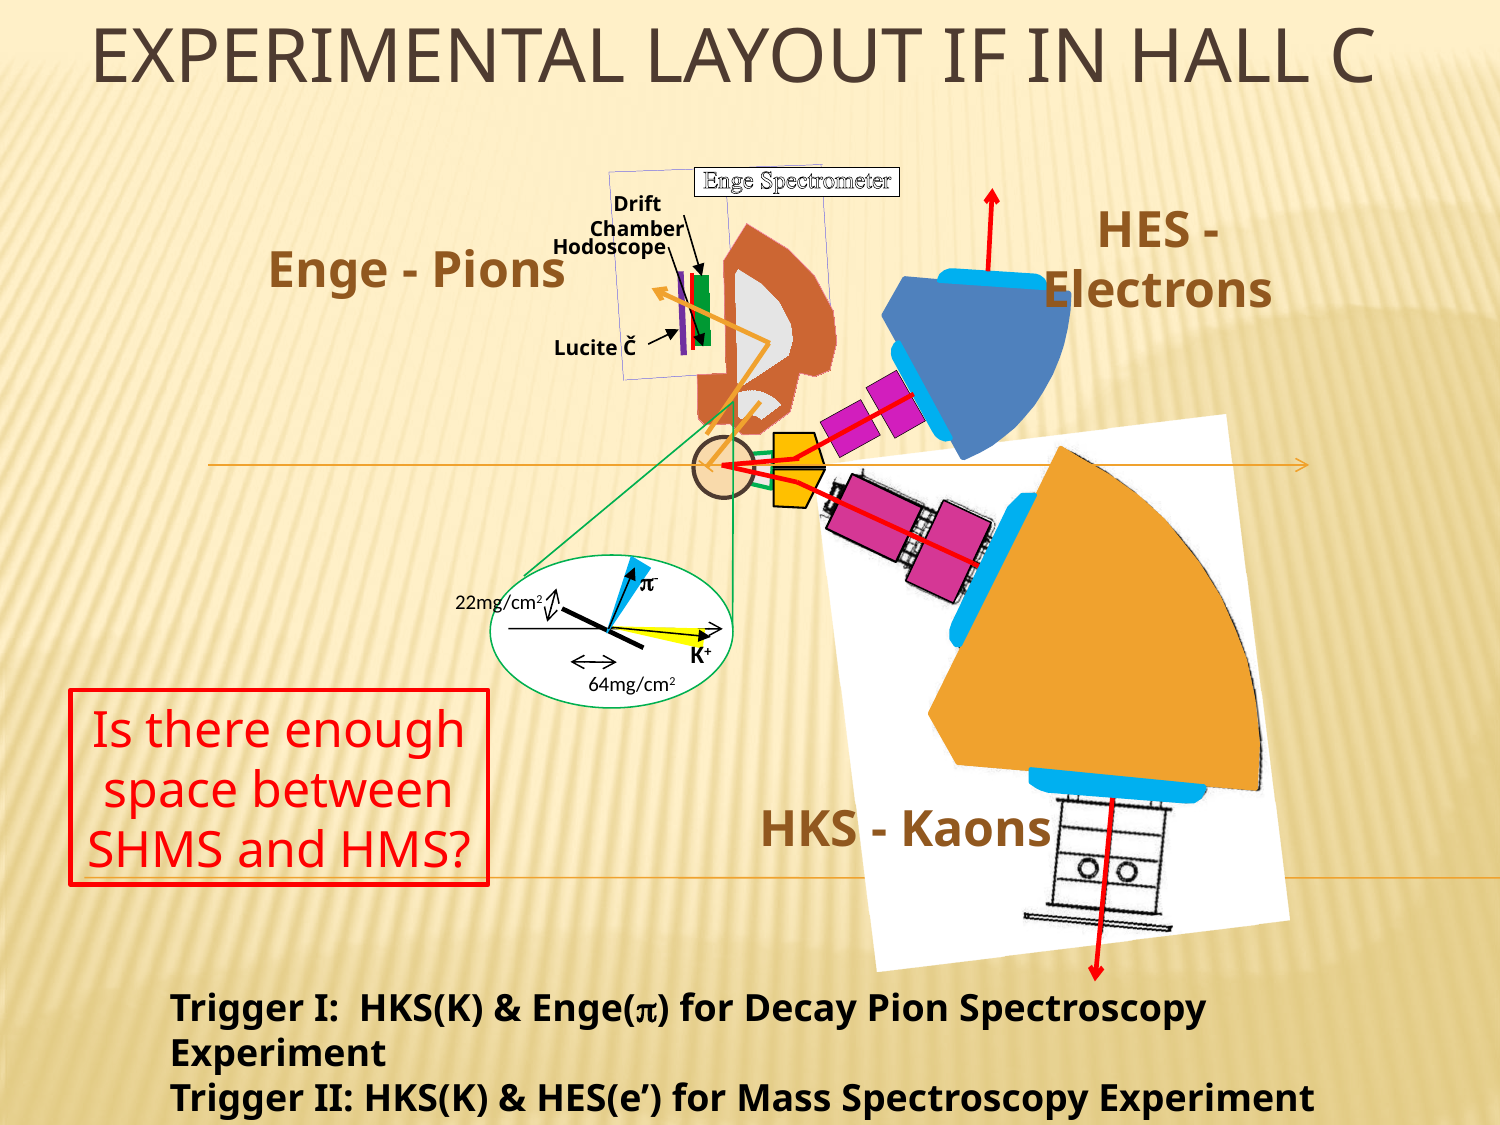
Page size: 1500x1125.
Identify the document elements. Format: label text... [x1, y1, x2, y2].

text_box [523, 467, 704, 577]
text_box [706, 466, 733, 629]
text_box Is there enough space between SHMS and HMS? [70, 689, 197, 885]
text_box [207, 166, 1346, 982]
title Experimental Layout If in Hall C [75, 0, 1413, 125]
text_box Trigger I: HKS(K) & Enge() for Decay Pion Spectroscopy Experiment Trigger II: HKS(K) & HES(e’) for Mass Spectroscopy Experiment [154, 976, 1379, 1125]
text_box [439, 554, 742, 709]
